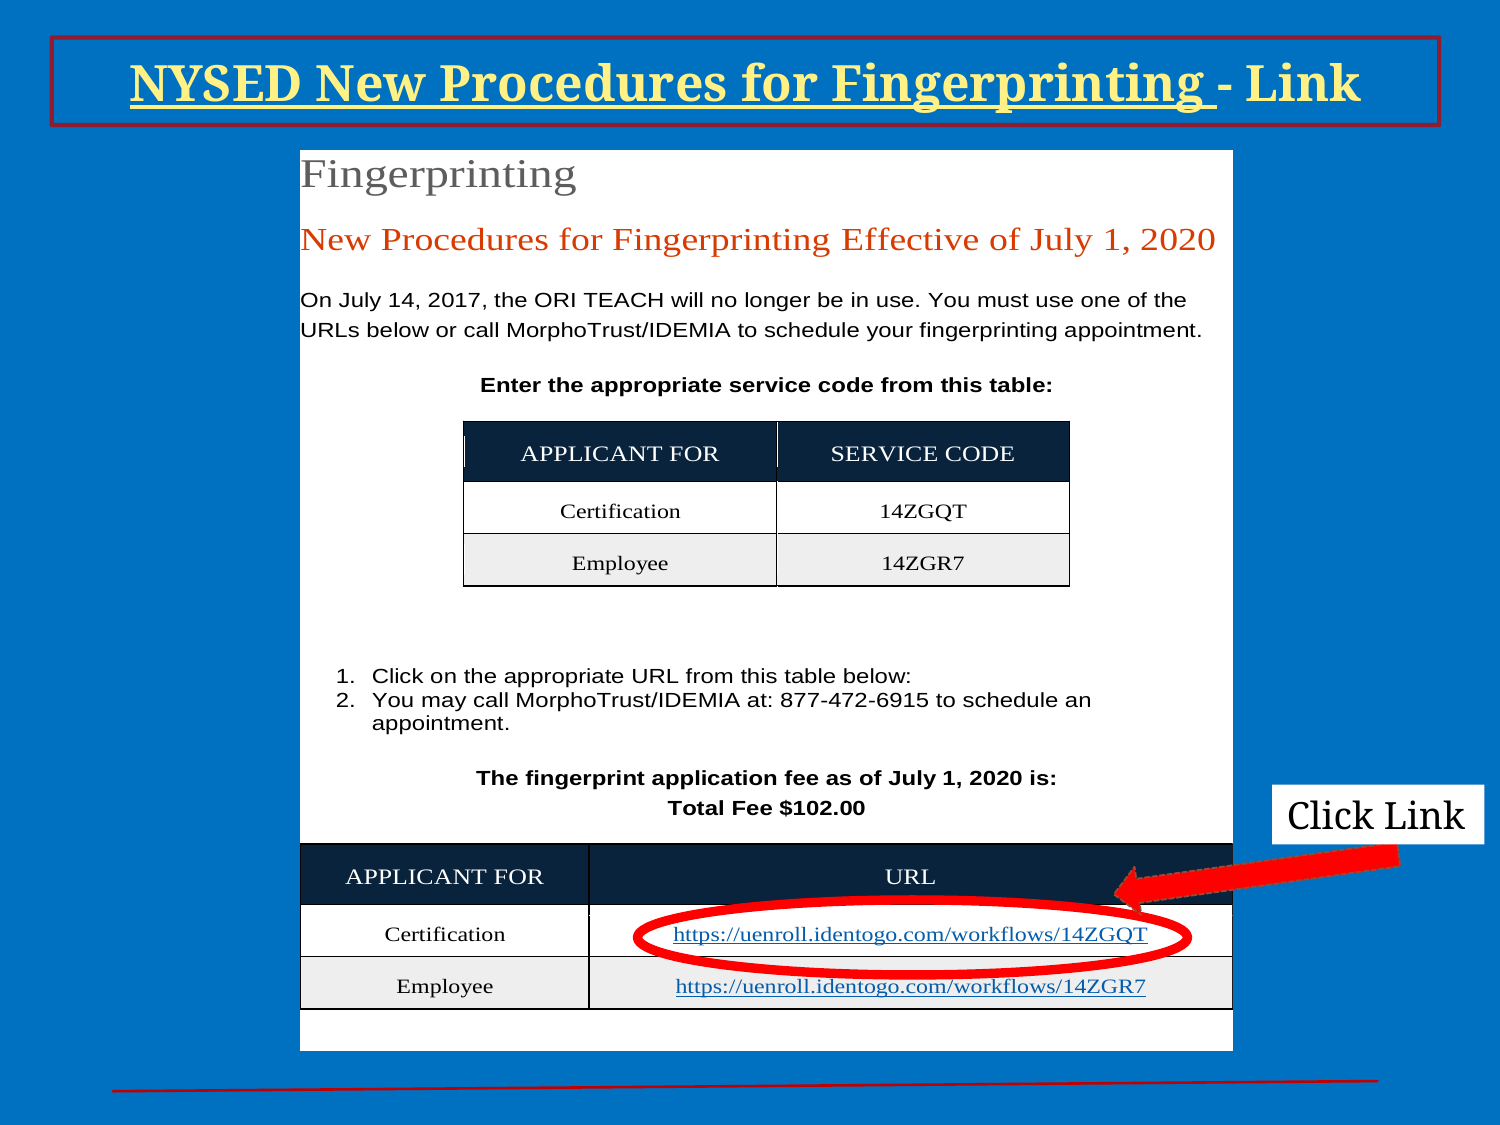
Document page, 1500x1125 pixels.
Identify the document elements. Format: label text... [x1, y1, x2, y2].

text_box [112, 1080, 1379, 1092]
title NYSED New Procedures for Fingerprinting - Link [51, 37, 1440, 125]
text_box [299, 149, 1233, 1051]
text_box [1238, 845, 1402, 891]
text_box Click Link [1272, 784, 1485, 845]
